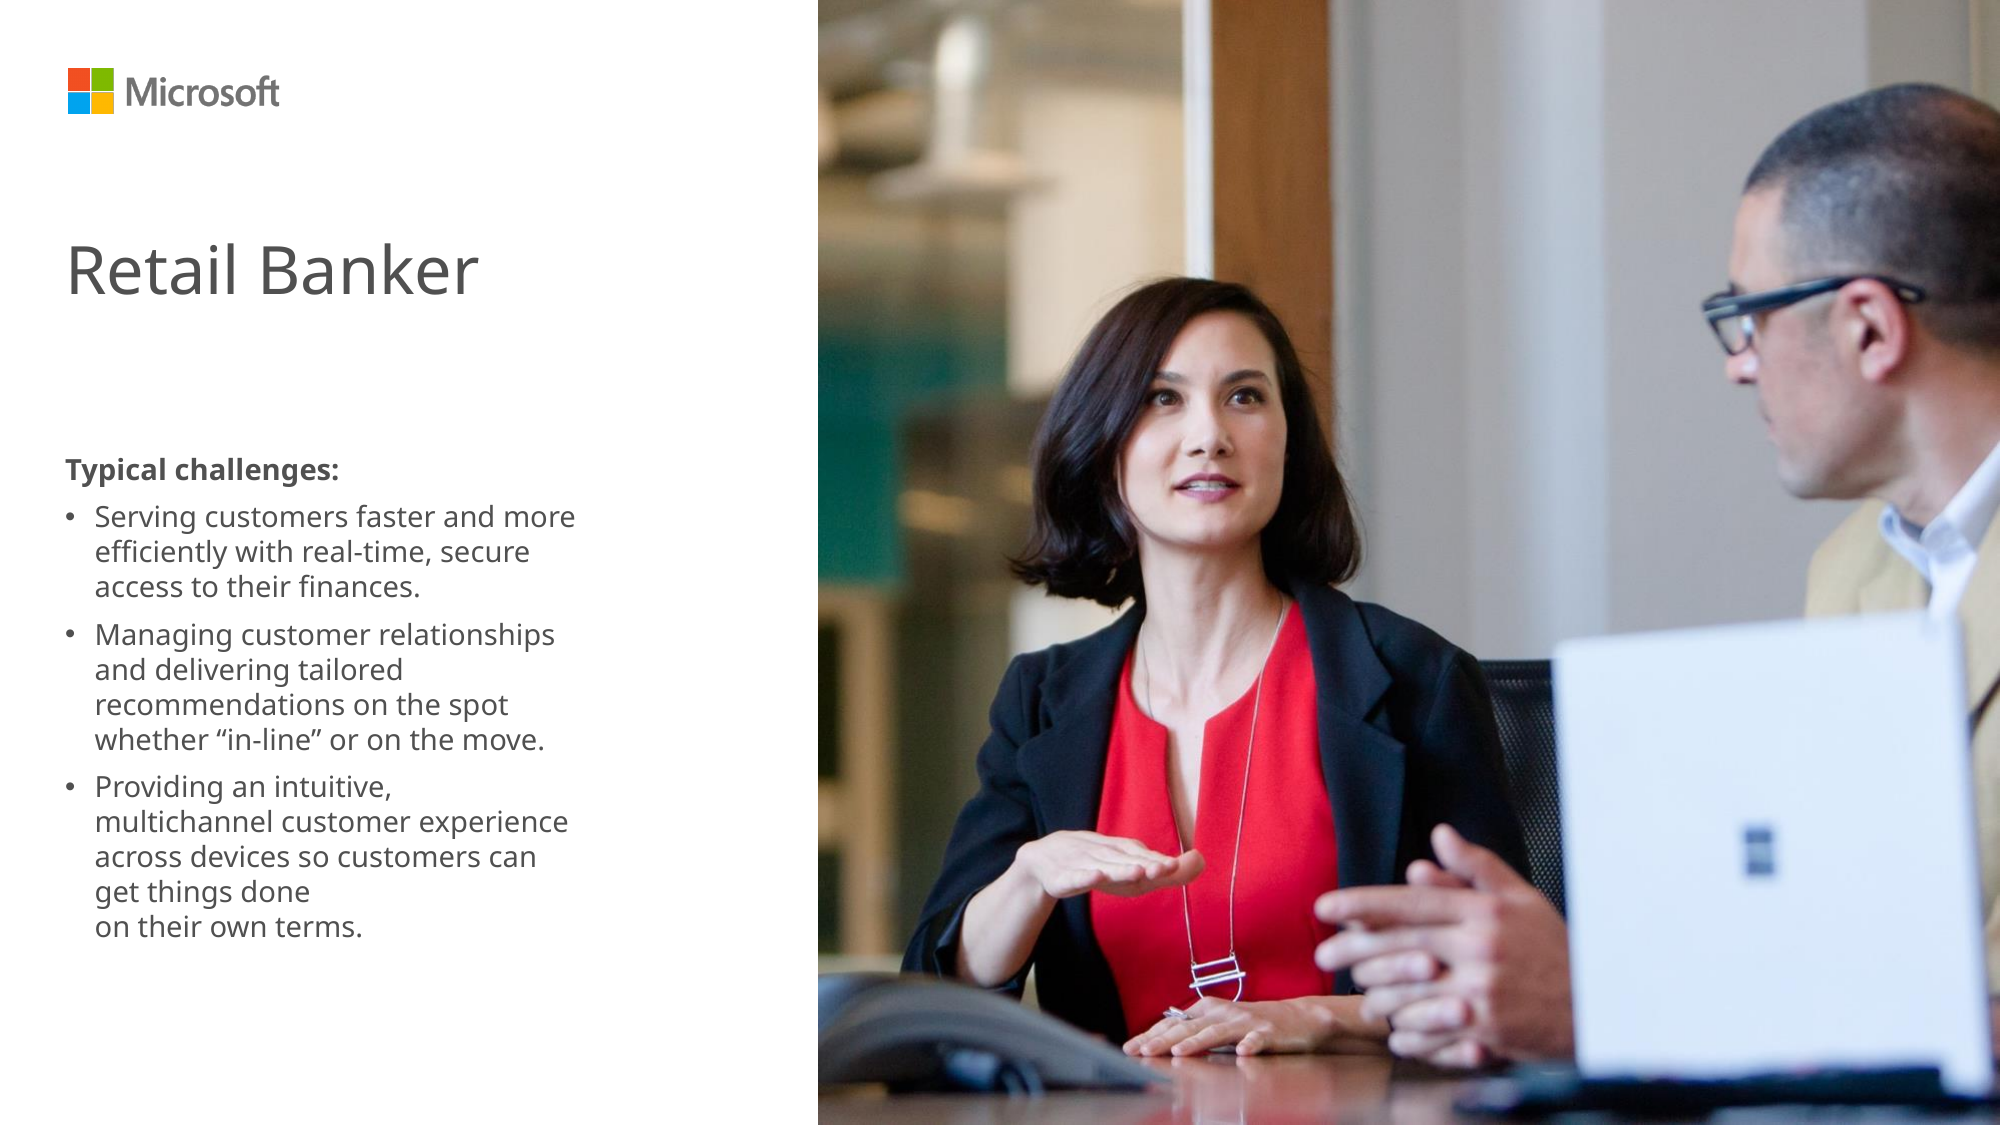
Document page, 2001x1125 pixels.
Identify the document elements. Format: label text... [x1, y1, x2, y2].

title Retail Banker [50, 229, 580, 433]
picture [818, 0, 2000, 1125]
list Typical challenges: Serving customers faster and more efficiently with real-time, secure access to their finances. Managing customer relationships and delivering tailored recommendations on the spot whether “in-line” or on the move. Providing an intuitive, multichannel customer experience across devices so customers can get things done on their own terms. [50, 443, 593, 1058]
